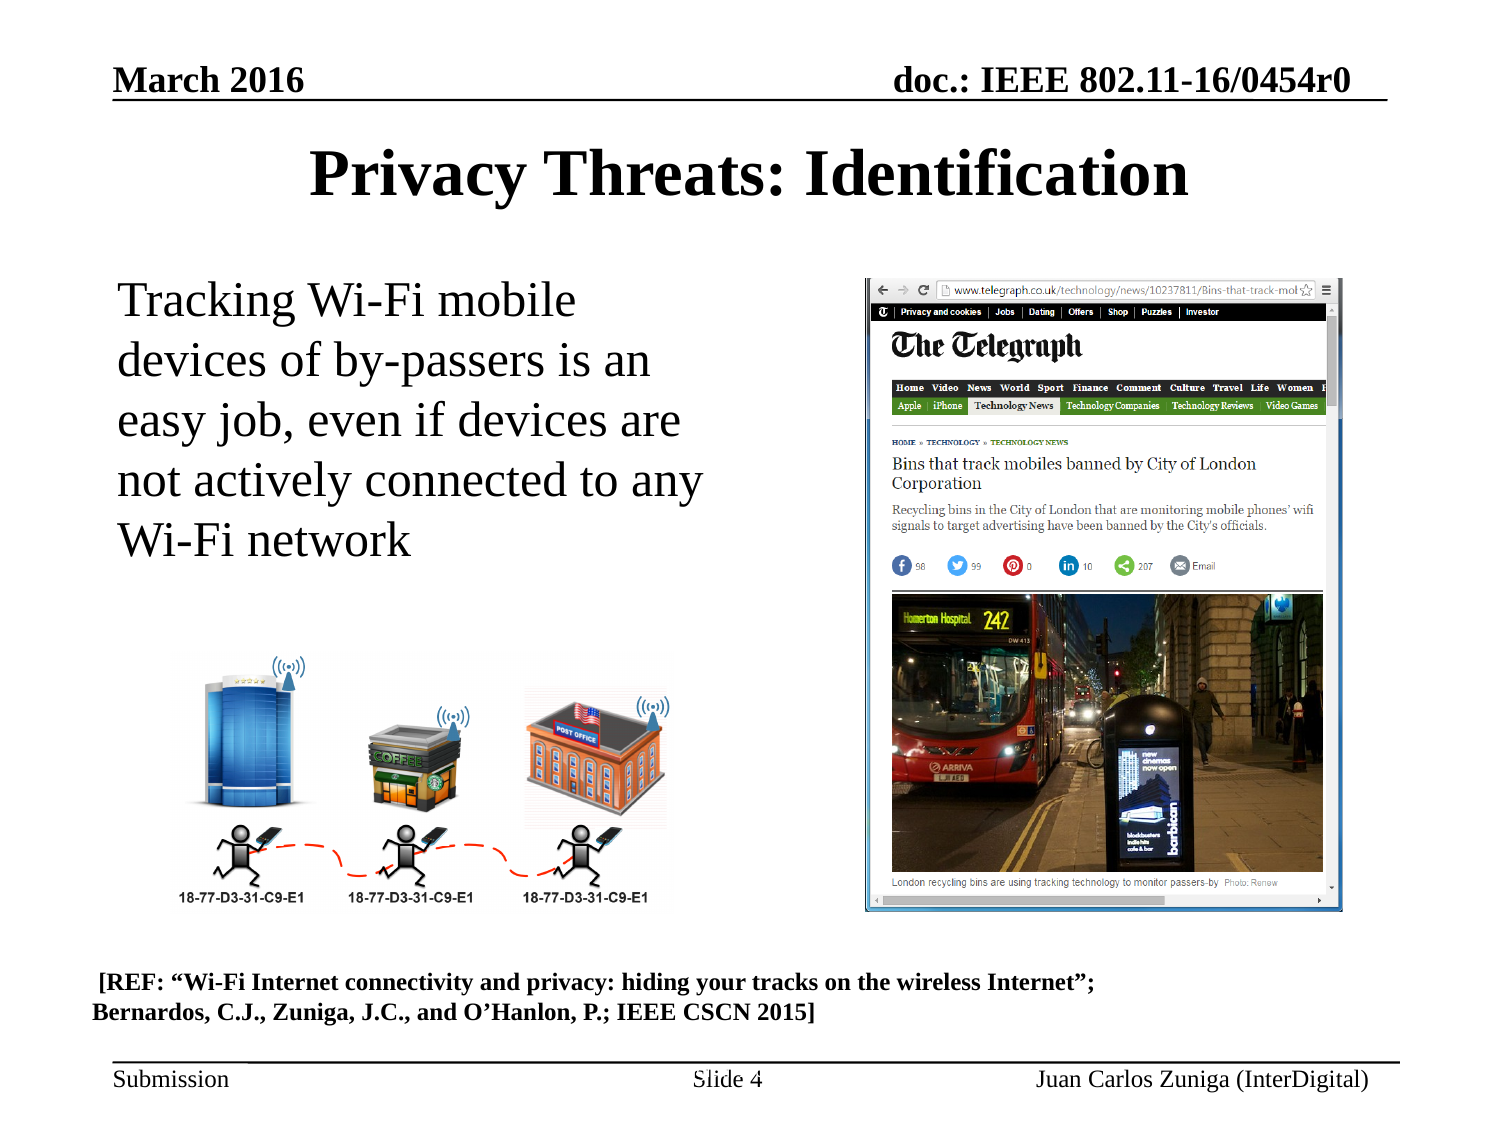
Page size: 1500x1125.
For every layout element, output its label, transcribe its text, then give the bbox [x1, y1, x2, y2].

text_box Tracking Wi-Fi mobile devices of by-passers is an easy job, even if devices are not actively connected to any Wi-Fi network [102, 258, 742, 574]
footer © 2015 InterDigital, Inc. All rights reserved. [512, 1042, 988, 1103]
title Privacy Threats: Identification [74, 99, 1426, 239]
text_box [864, 277, 1343, 912]
text_box [REF: “Wi-Fi Internet connectivity and privacy: hiding your tracks on the wireless Internet”; Bernardos, C.J., Zuniga, J.C., and O’Hanlon, P.; IEEE CSCN 2015] [77, 958, 1401, 1033]
picture [170, 650, 674, 914]
